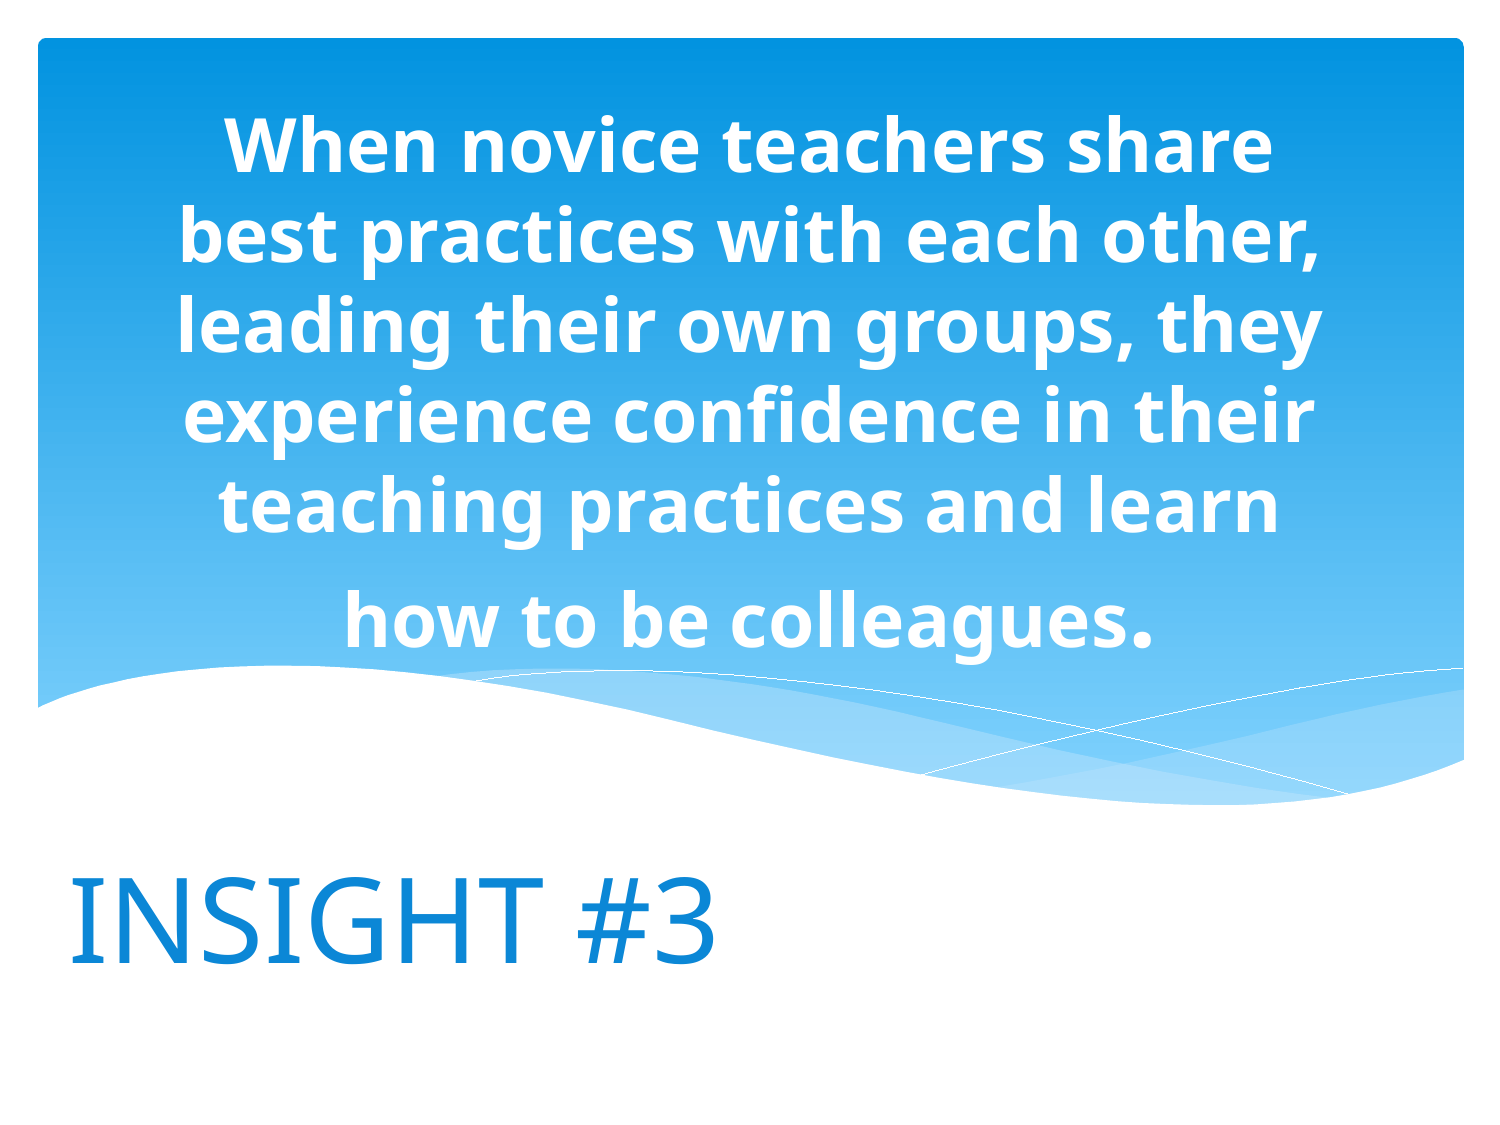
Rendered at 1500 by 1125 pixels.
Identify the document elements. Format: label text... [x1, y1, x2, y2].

title INSIGHT #3 [50, 837, 740, 1011]
list When novice teachers share best practices with each other, leading their own groups, they experience confidence in their teaching practices and learn how to be colleagues. [137, 0, 1363, 675]
